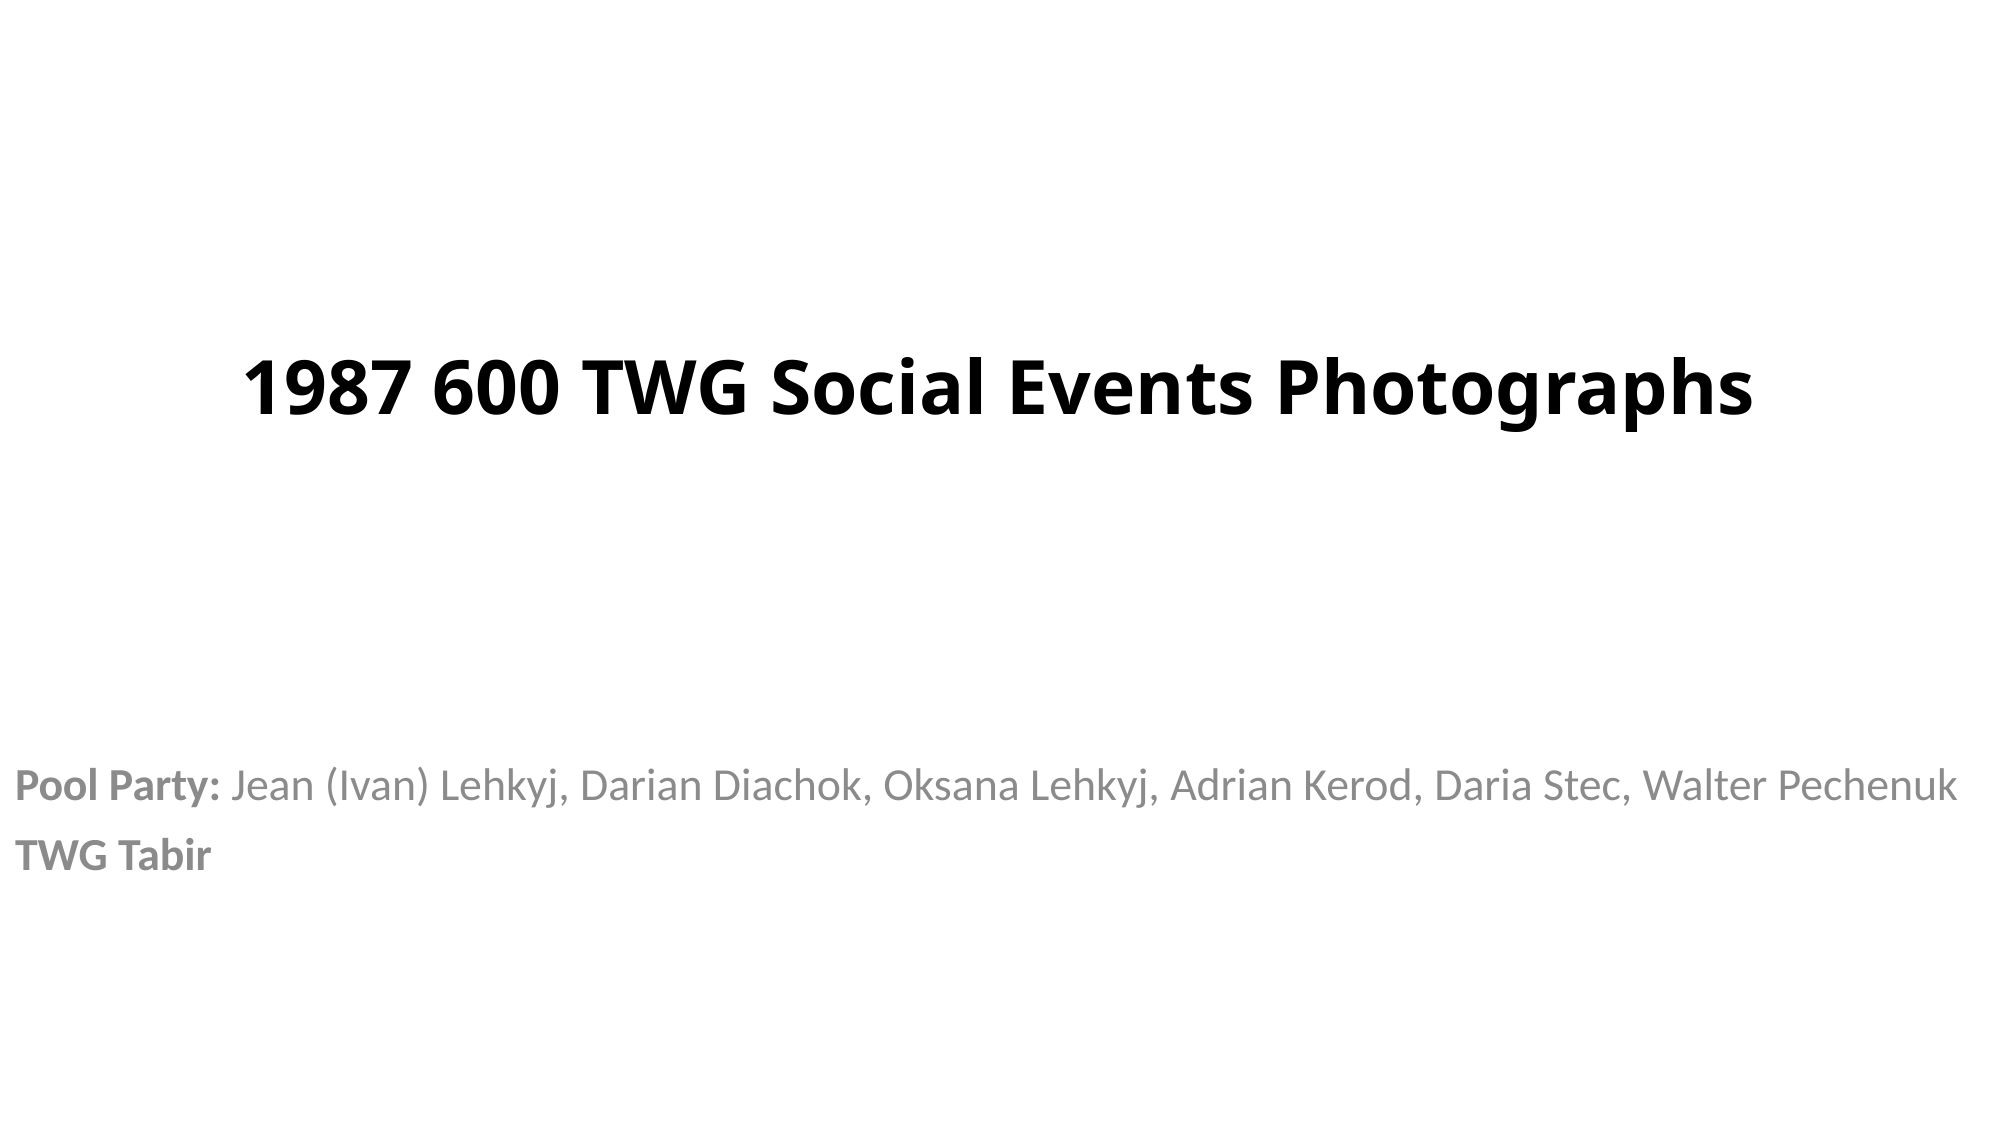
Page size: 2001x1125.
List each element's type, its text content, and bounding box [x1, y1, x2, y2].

list Pool Party: Jean (Ivan) Lehkyj, Darian Diachok, Oksana Lehkyj, Adrian Kerod, Daria Stec, Walter Pechenuk TWG Tabir [0, 752, 2000, 999]
title 1987 600 TWG Social Events Photographs [136, 280, 1862, 439]
